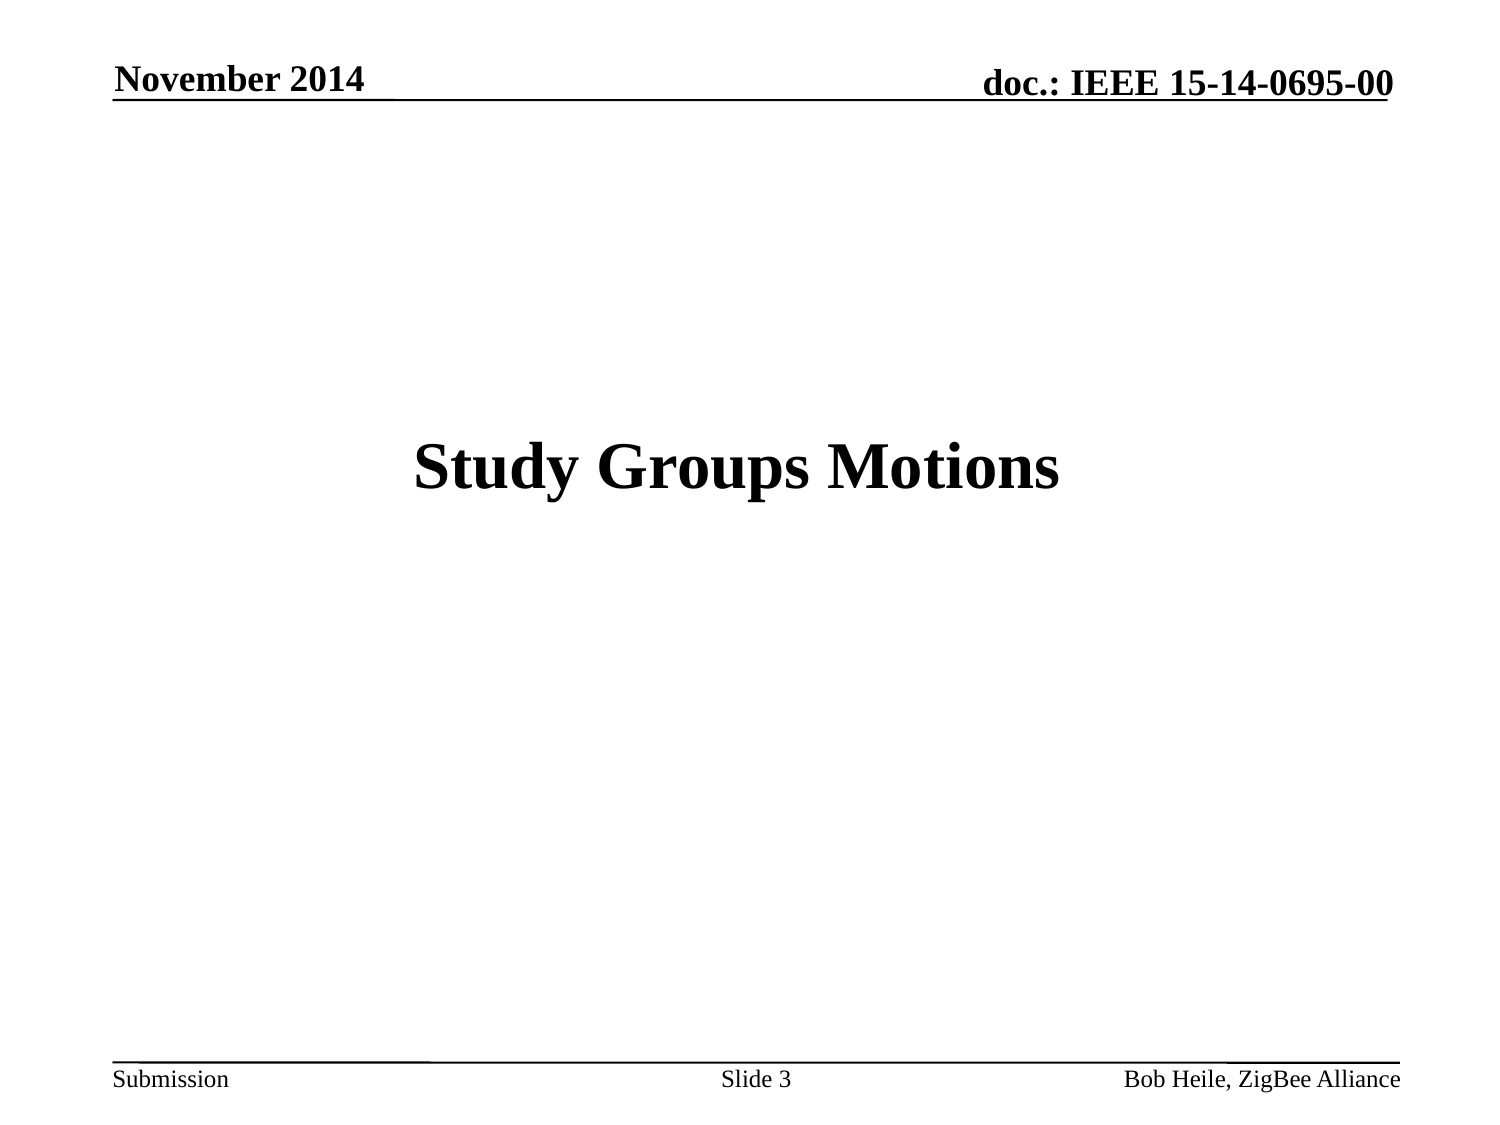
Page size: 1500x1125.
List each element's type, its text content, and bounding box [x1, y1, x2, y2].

title Study Groups Motions [99, 374, 1375, 550]
footer Bob Heile, ZigBee Alliance [878, 1061, 1402, 1093]
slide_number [114, 54, 423, 100]
slide_number Slide 3 [712, 1061, 800, 1123]
